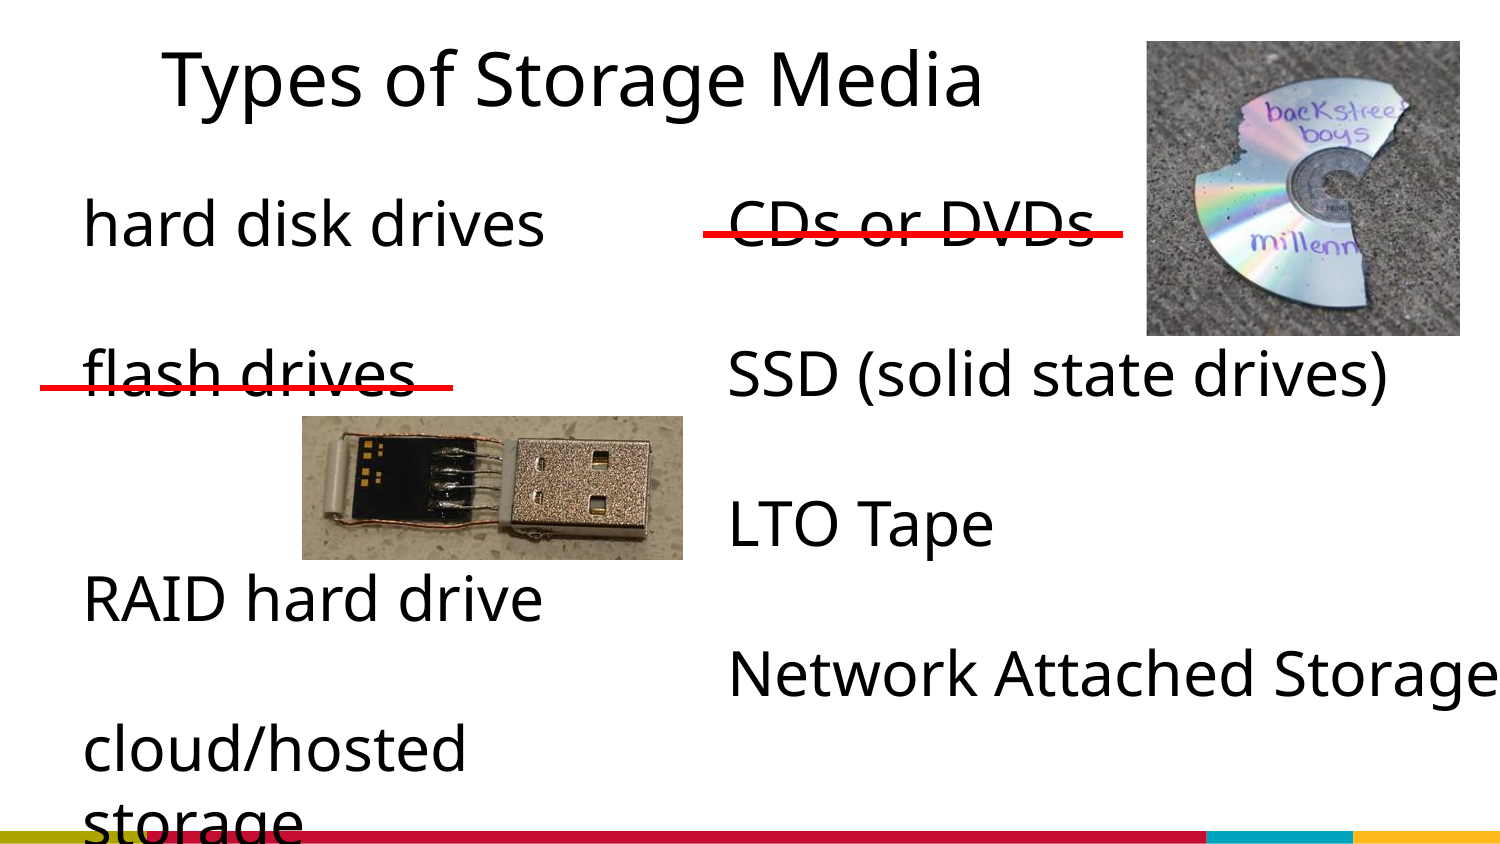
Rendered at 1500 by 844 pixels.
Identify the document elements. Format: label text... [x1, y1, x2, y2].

picture [302, 416, 683, 561]
list hard disk drives flash drives RAID hard drive cloud/hosted storage [67, 169, 713, 808]
list CDs or DVDs SSD (solid state drives) LTO Tape Network Attached Storage [712, 169, 1500, 753]
title Types of Storage Media [146, 33, 1207, 137]
picture [1146, 41, 1460, 336]
